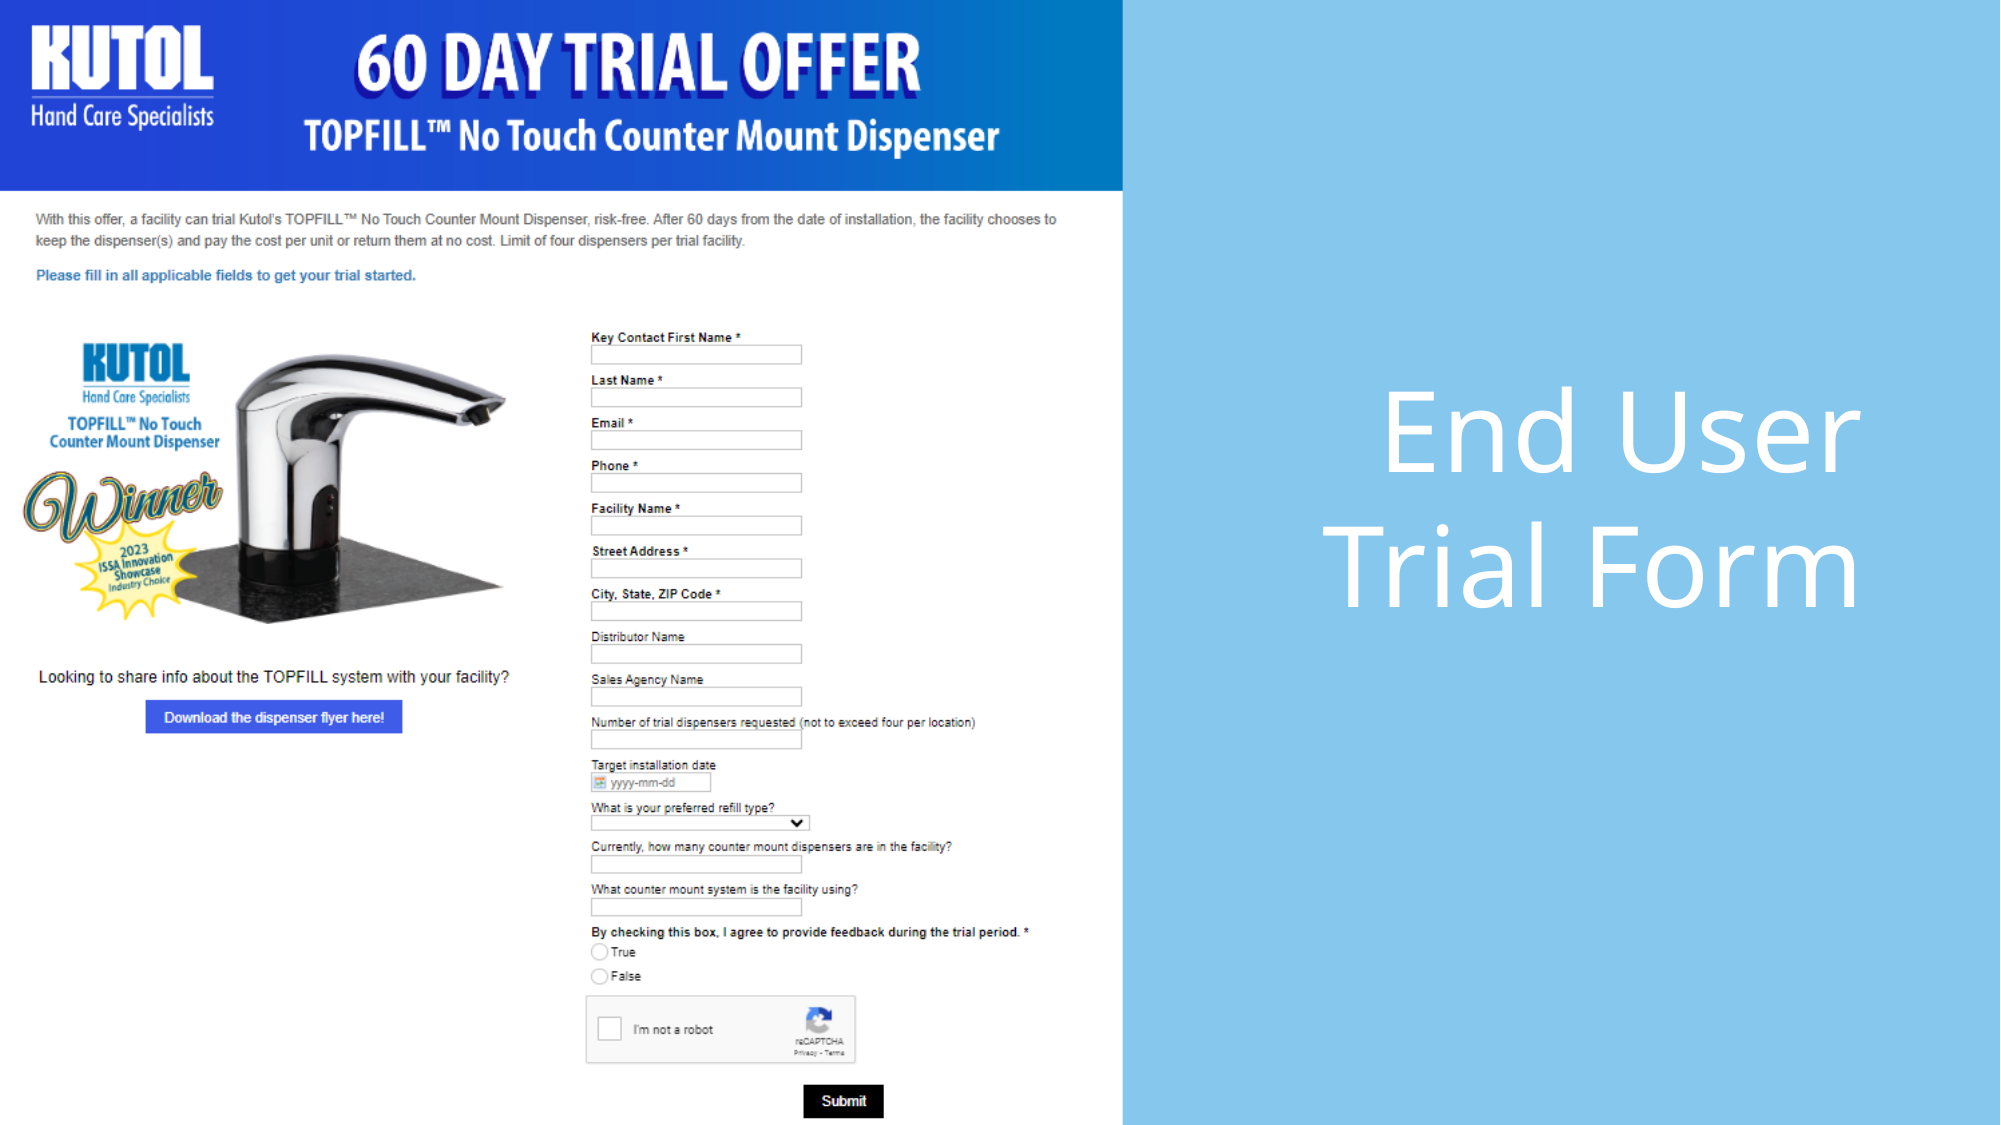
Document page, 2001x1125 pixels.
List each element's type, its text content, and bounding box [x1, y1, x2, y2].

text_box End User Trial Form [1290, 360, 1865, 631]
picture [0, 0, 1123, 1125]
